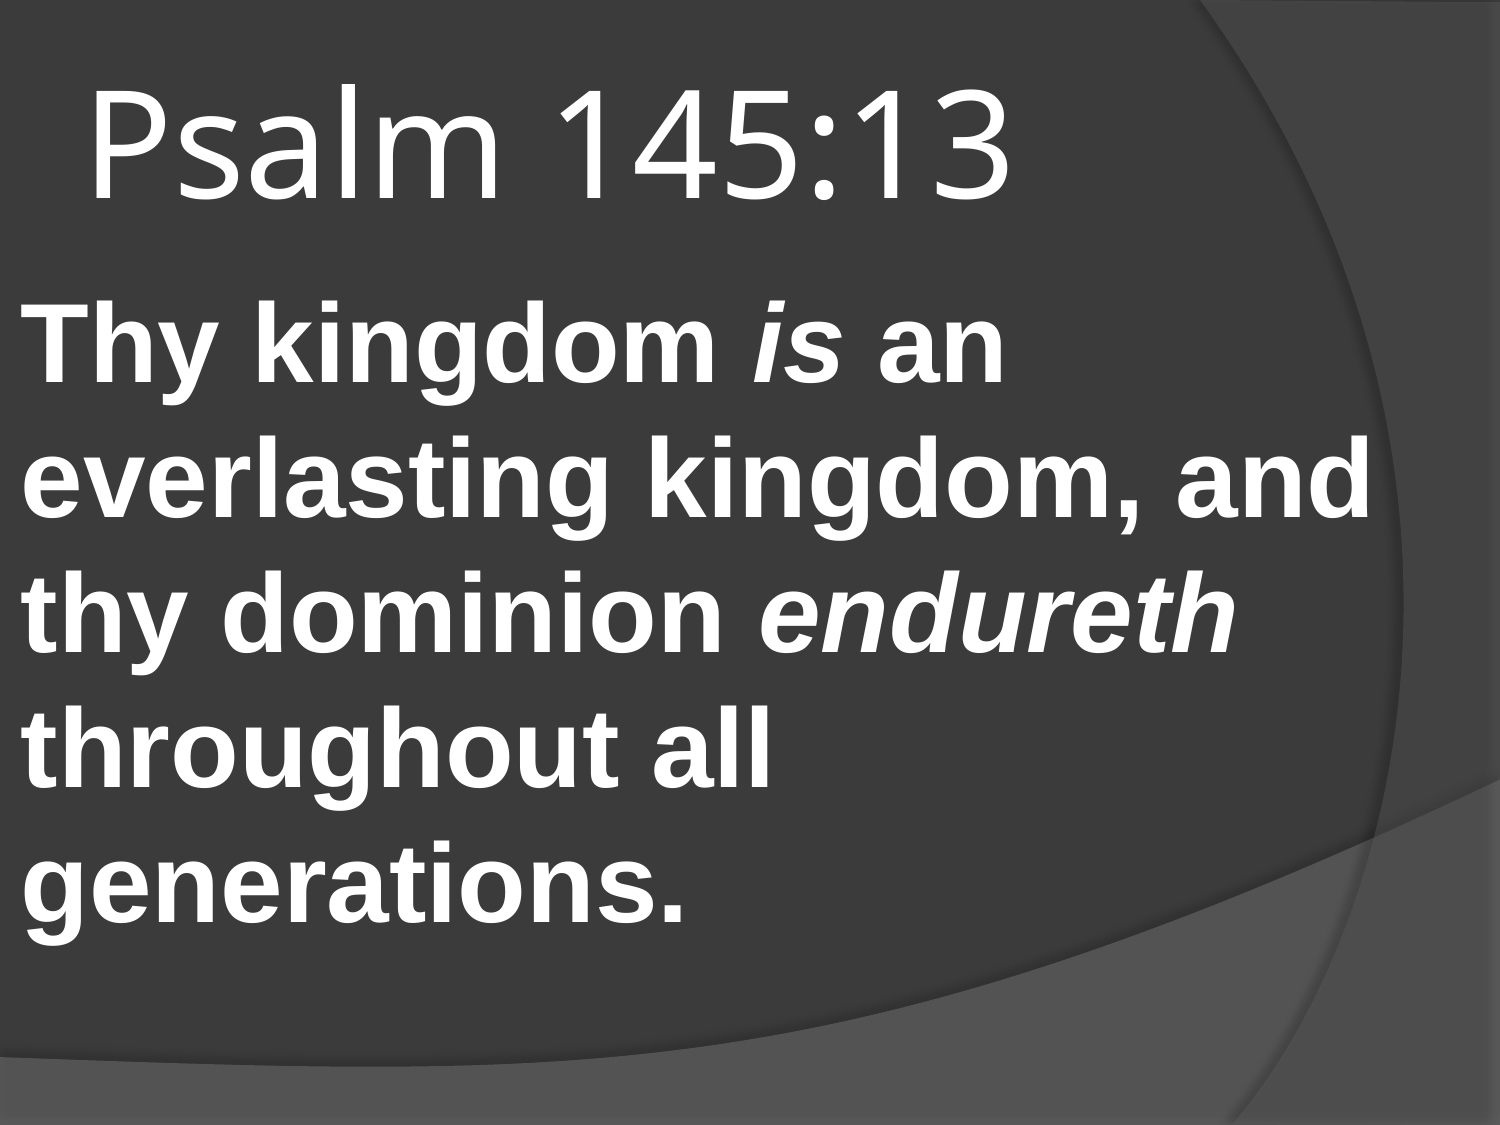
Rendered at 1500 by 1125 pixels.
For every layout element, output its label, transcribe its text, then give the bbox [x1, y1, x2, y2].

list Thy kingdom is an everlasting kingdom, and thy dominion endureth throughout all generations. [0, 262, 1488, 1113]
title Psalm 145:13 [75, 45, 1300, 233]
